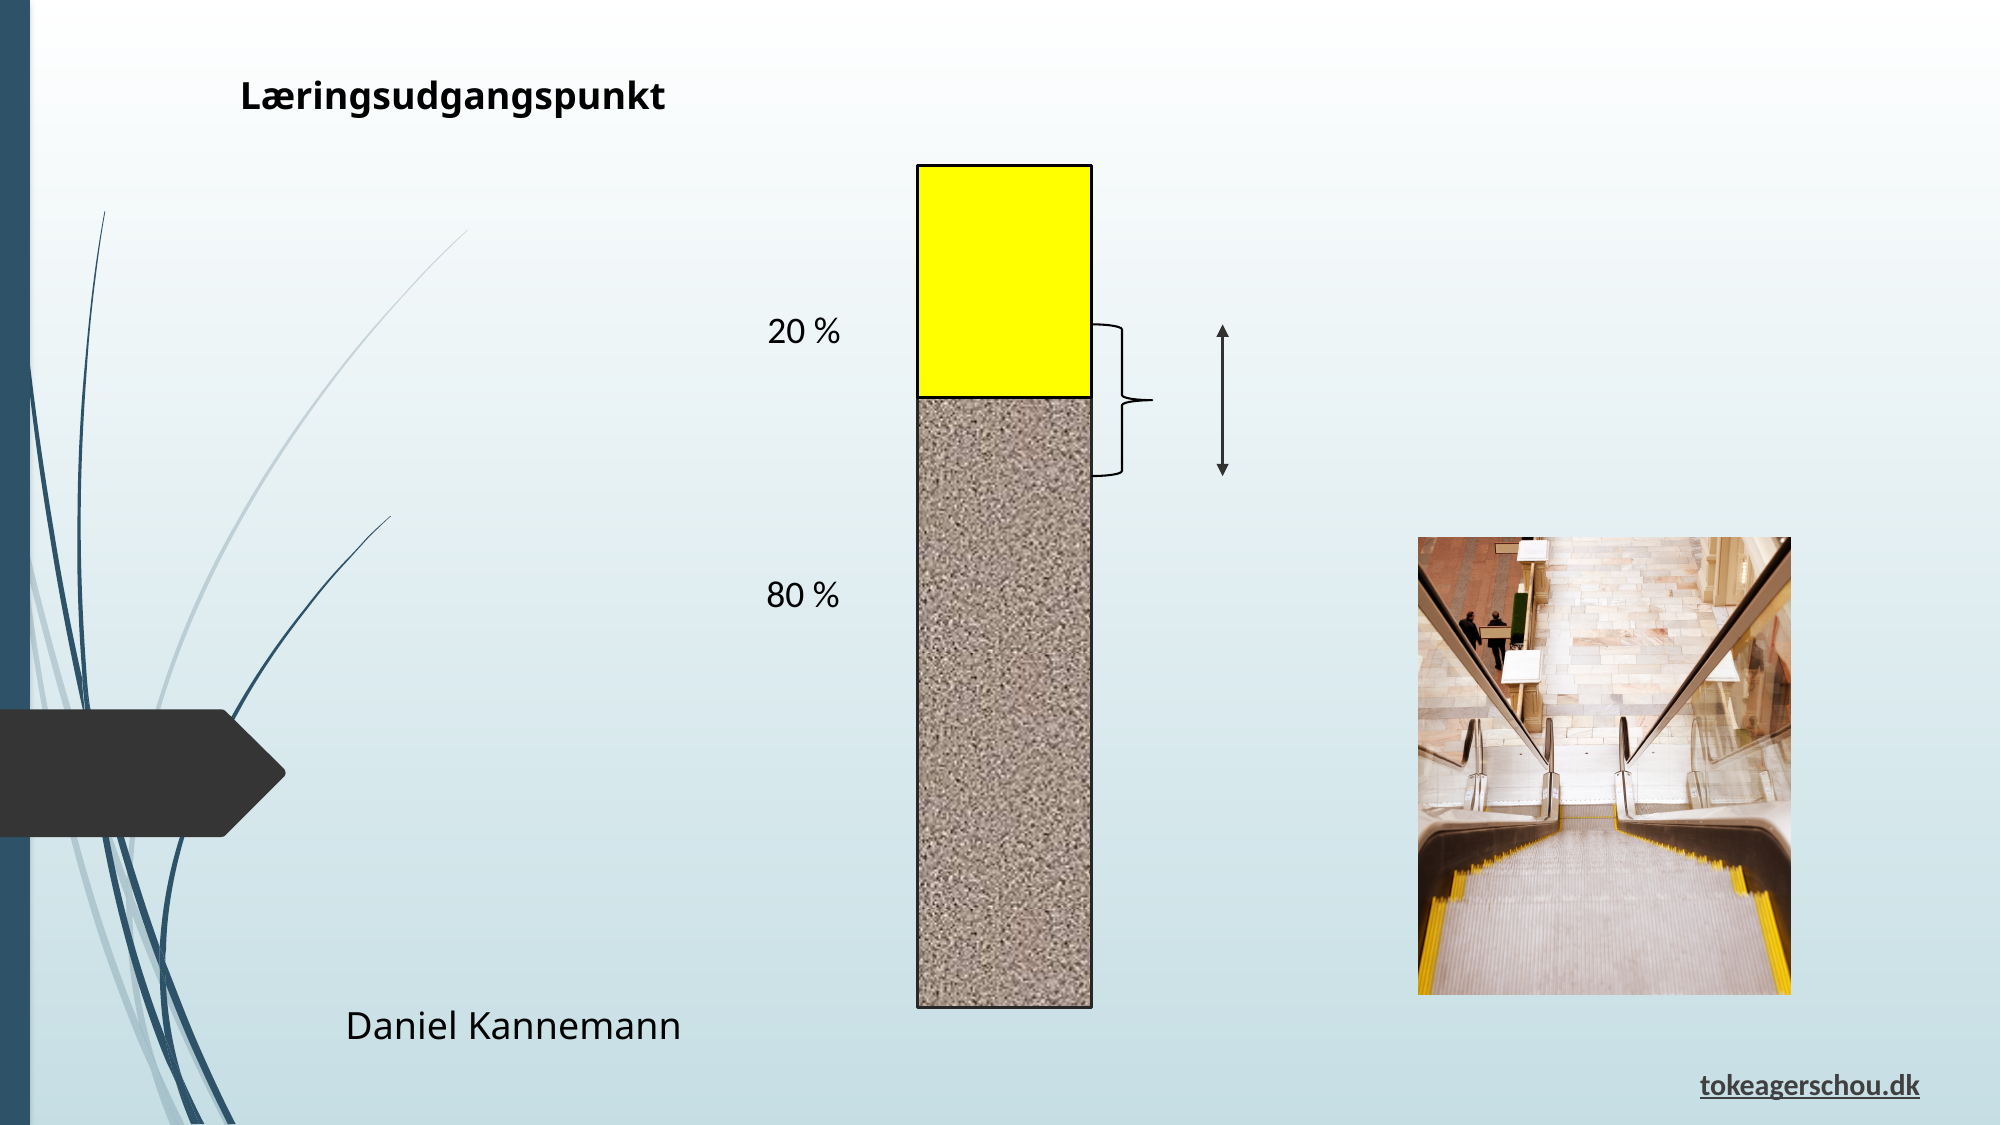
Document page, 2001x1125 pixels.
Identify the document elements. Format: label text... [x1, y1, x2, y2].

text_box Læringsudgangspunkt [224, 64, 1305, 125]
text_box [916, 396, 1093, 1009]
text_box tokeagerschou.dk [479, 1007, 1942, 1109]
text_box [1091, 323, 1153, 477]
text_box Daniel Kannemann [330, 994, 865, 1055]
text_box 20 % [752, 298, 864, 358]
text_box 80 % [751, 562, 883, 623]
picture [1417, 536, 1791, 996]
text_box [917, 165, 1092, 398]
